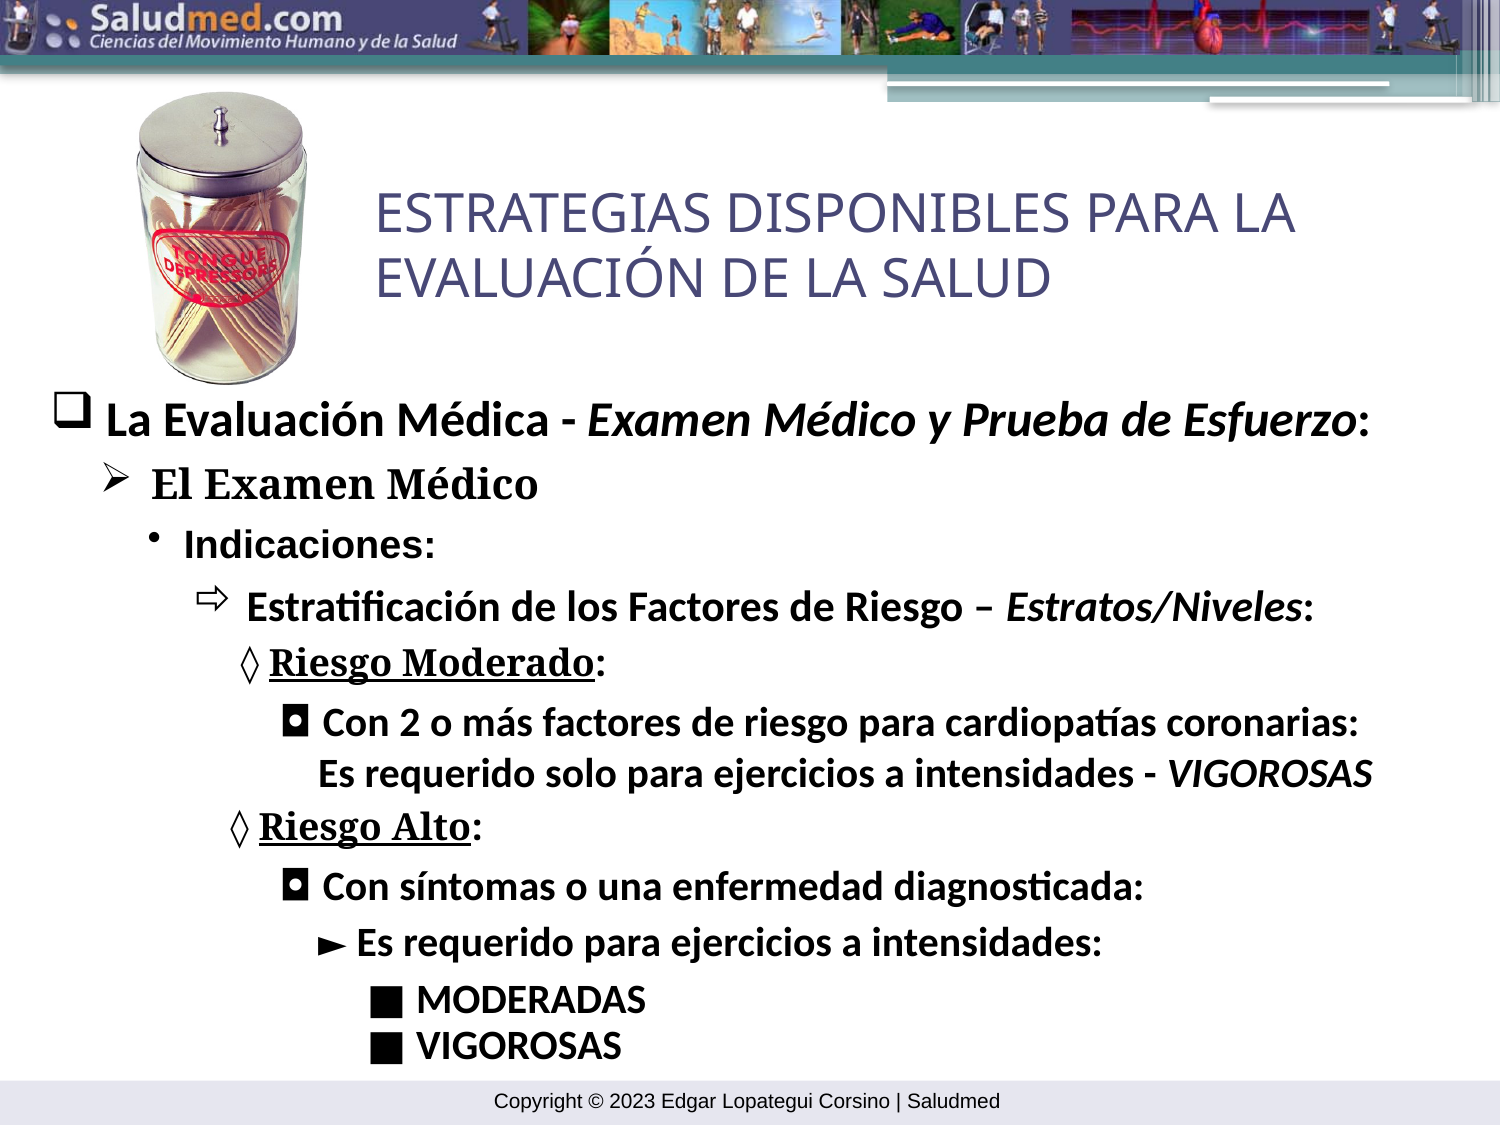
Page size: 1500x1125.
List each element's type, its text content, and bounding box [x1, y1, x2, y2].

picture [0, 0, 1460, 55]
text_box La Evaluación Médica - Examen Médico y Prueba de Esfuerzo: El Examen Médico Indicaciones: Estratificación de los Factores de Riesgo – Estratos/Niveles: ◊ Riesgo Moderado: ◘ Con 2 o más factores de riesgo para cardiopatías coronarias: Es requerido solo para ejercicios a intensidades - VIGOROSAS ◊ Riesgo Alto: ◘ Con síntomas o una enfermedad diagnosticada: ► Es requerido para ejercicios a intensidades: ■ MODERADAS ■ VIGOROSAS [17, 373, 1471, 1071]
picture [135, 89, 309, 386]
text_box ESTRATEGIAS DISPONIBLES PARA LA EVALUACIÓN DE LA SALUD [360, 172, 1447, 315]
